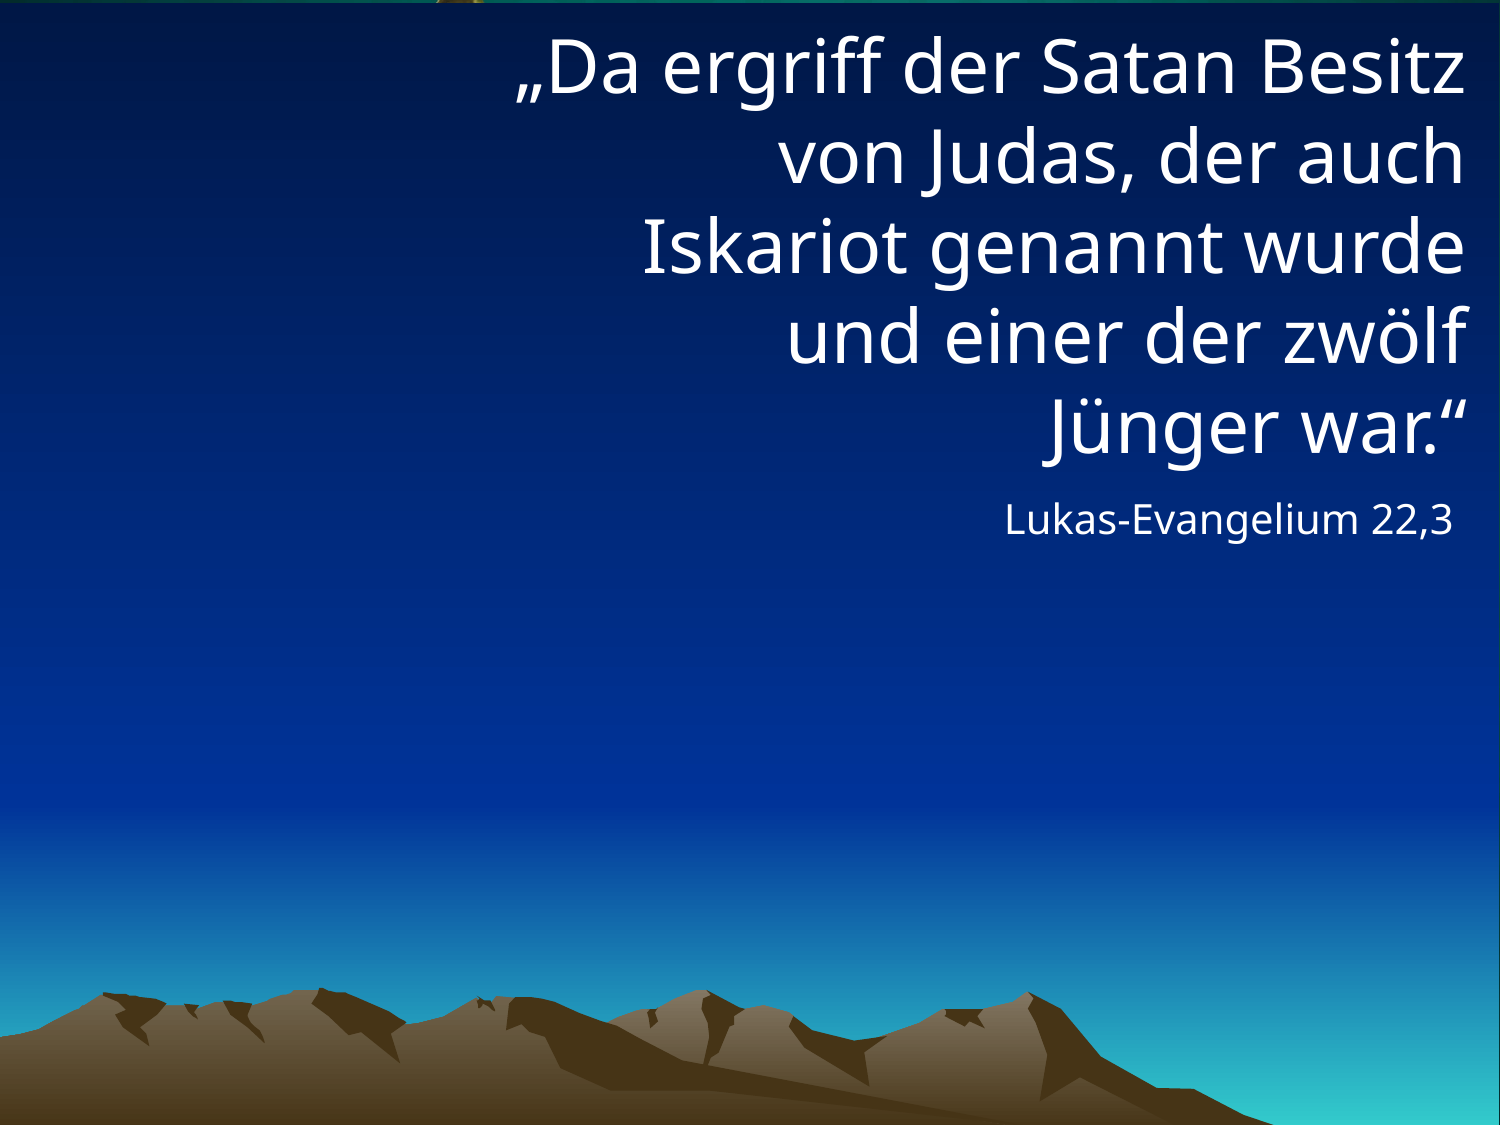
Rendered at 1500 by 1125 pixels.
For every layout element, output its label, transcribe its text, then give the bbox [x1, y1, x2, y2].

subtitle Lukas-Evangelium 22,3 [419, 485, 1470, 1125]
picture [0, 0, 1500, 1125]
title „Da ergriff der Satan Besitz von Judas, der auch Iskariot genannt wurde und einer der zwölf Jünger war.“ [490, 11, 1483, 477]
